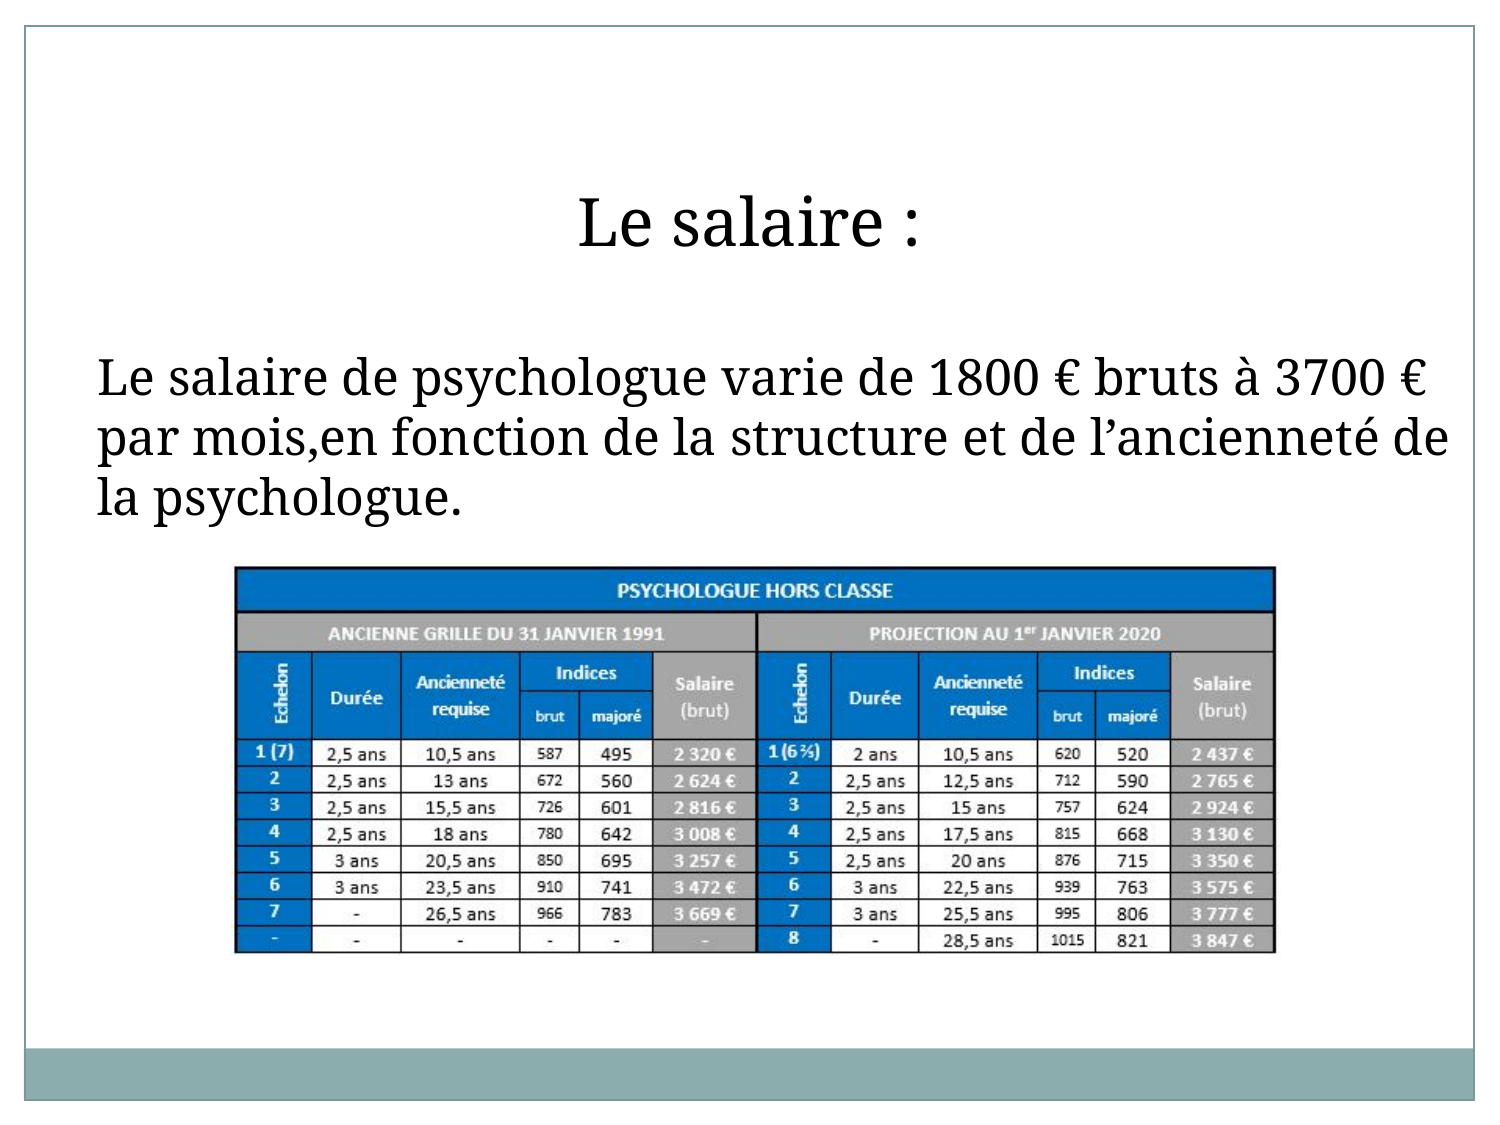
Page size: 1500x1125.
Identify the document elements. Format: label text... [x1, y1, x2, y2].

text_box Le salaire : [562, 172, 937, 268]
text_box Le salaire de psychologue varie de 1800 € bruts à 3700 € par mois,en fonction de la structure et de l’ancienneté de la psychologue. [82, 338, 1500, 533]
picture [229, 562, 1281, 955]
